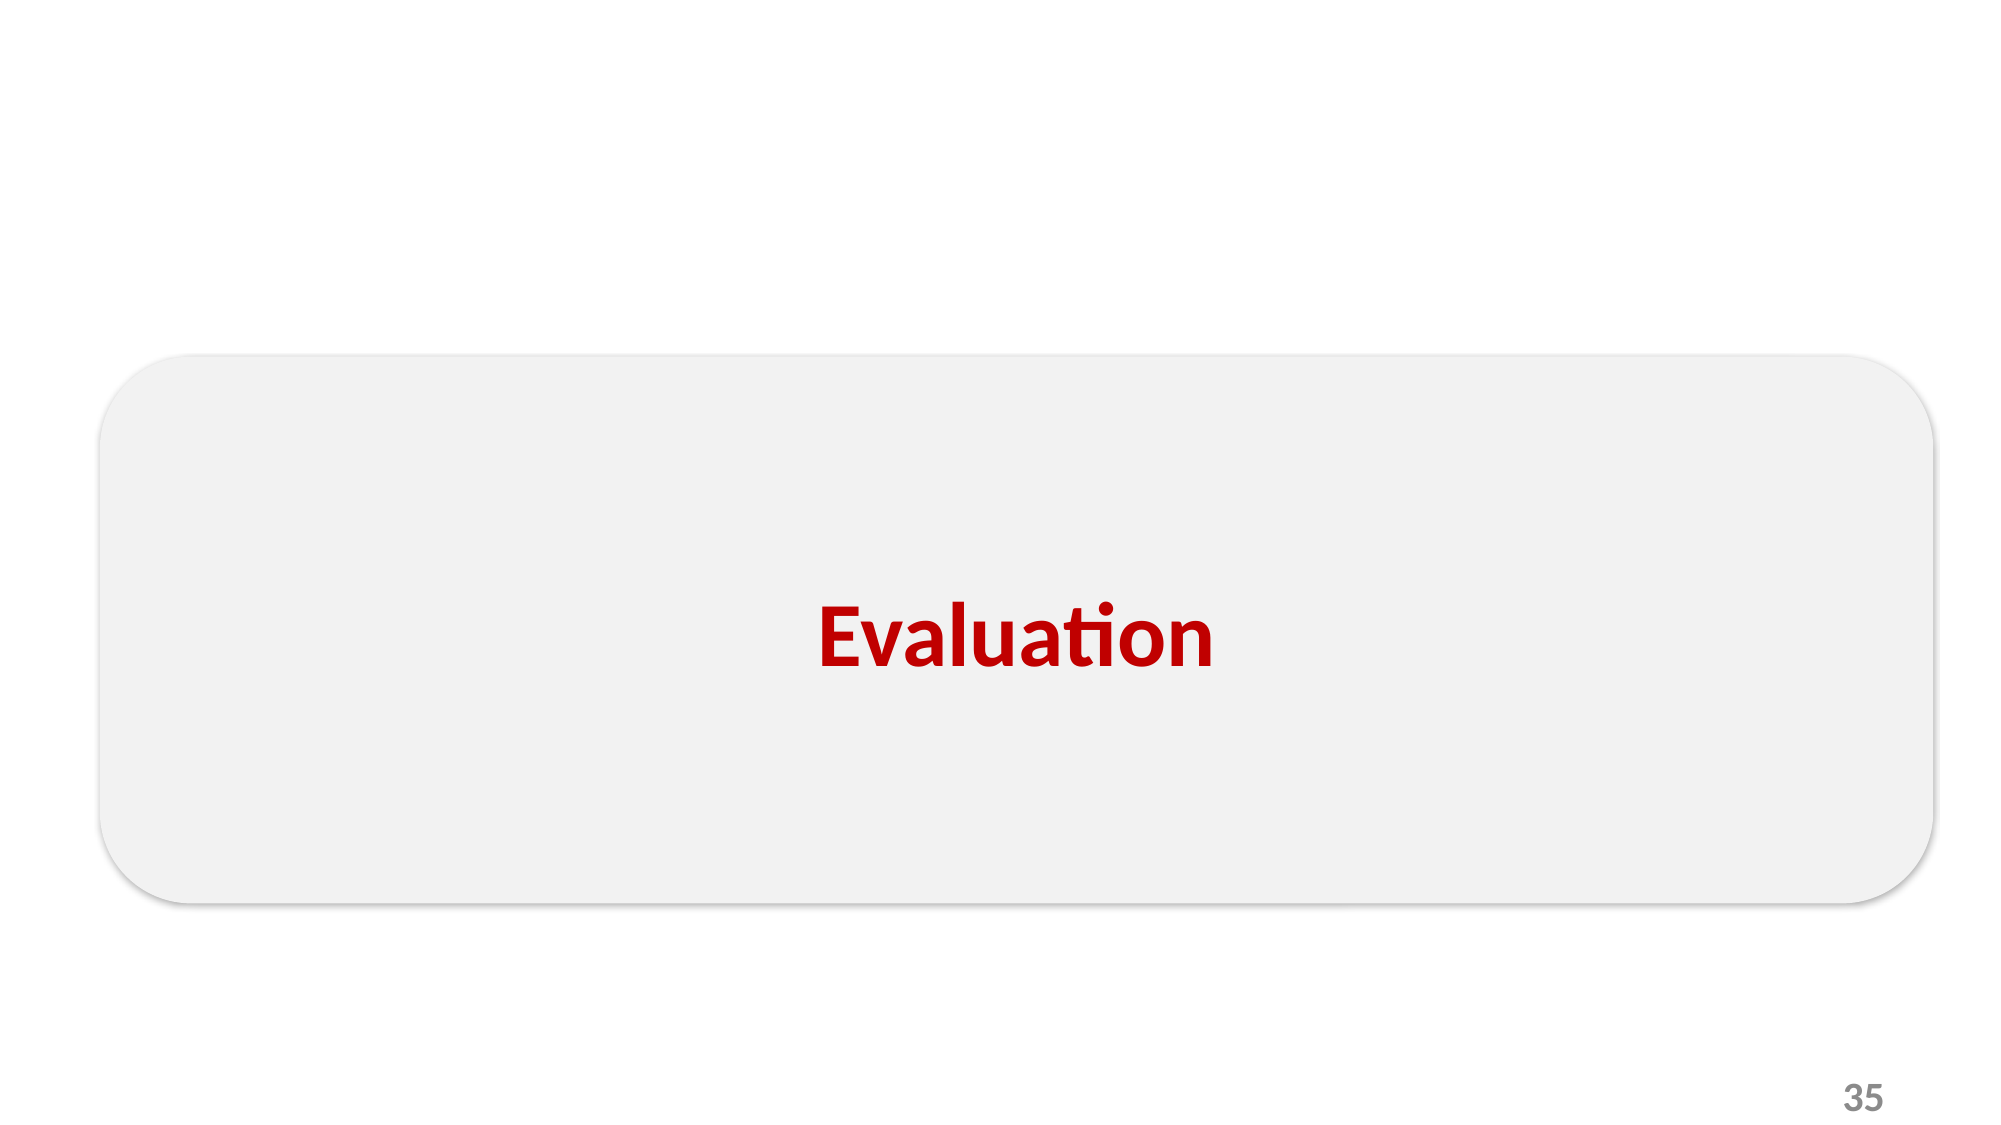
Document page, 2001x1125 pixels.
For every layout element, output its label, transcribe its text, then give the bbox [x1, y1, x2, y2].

text_box Evaluation [99, 355, 1934, 905]
slide_number 35 [1433, 1065, 1900, 1125]
